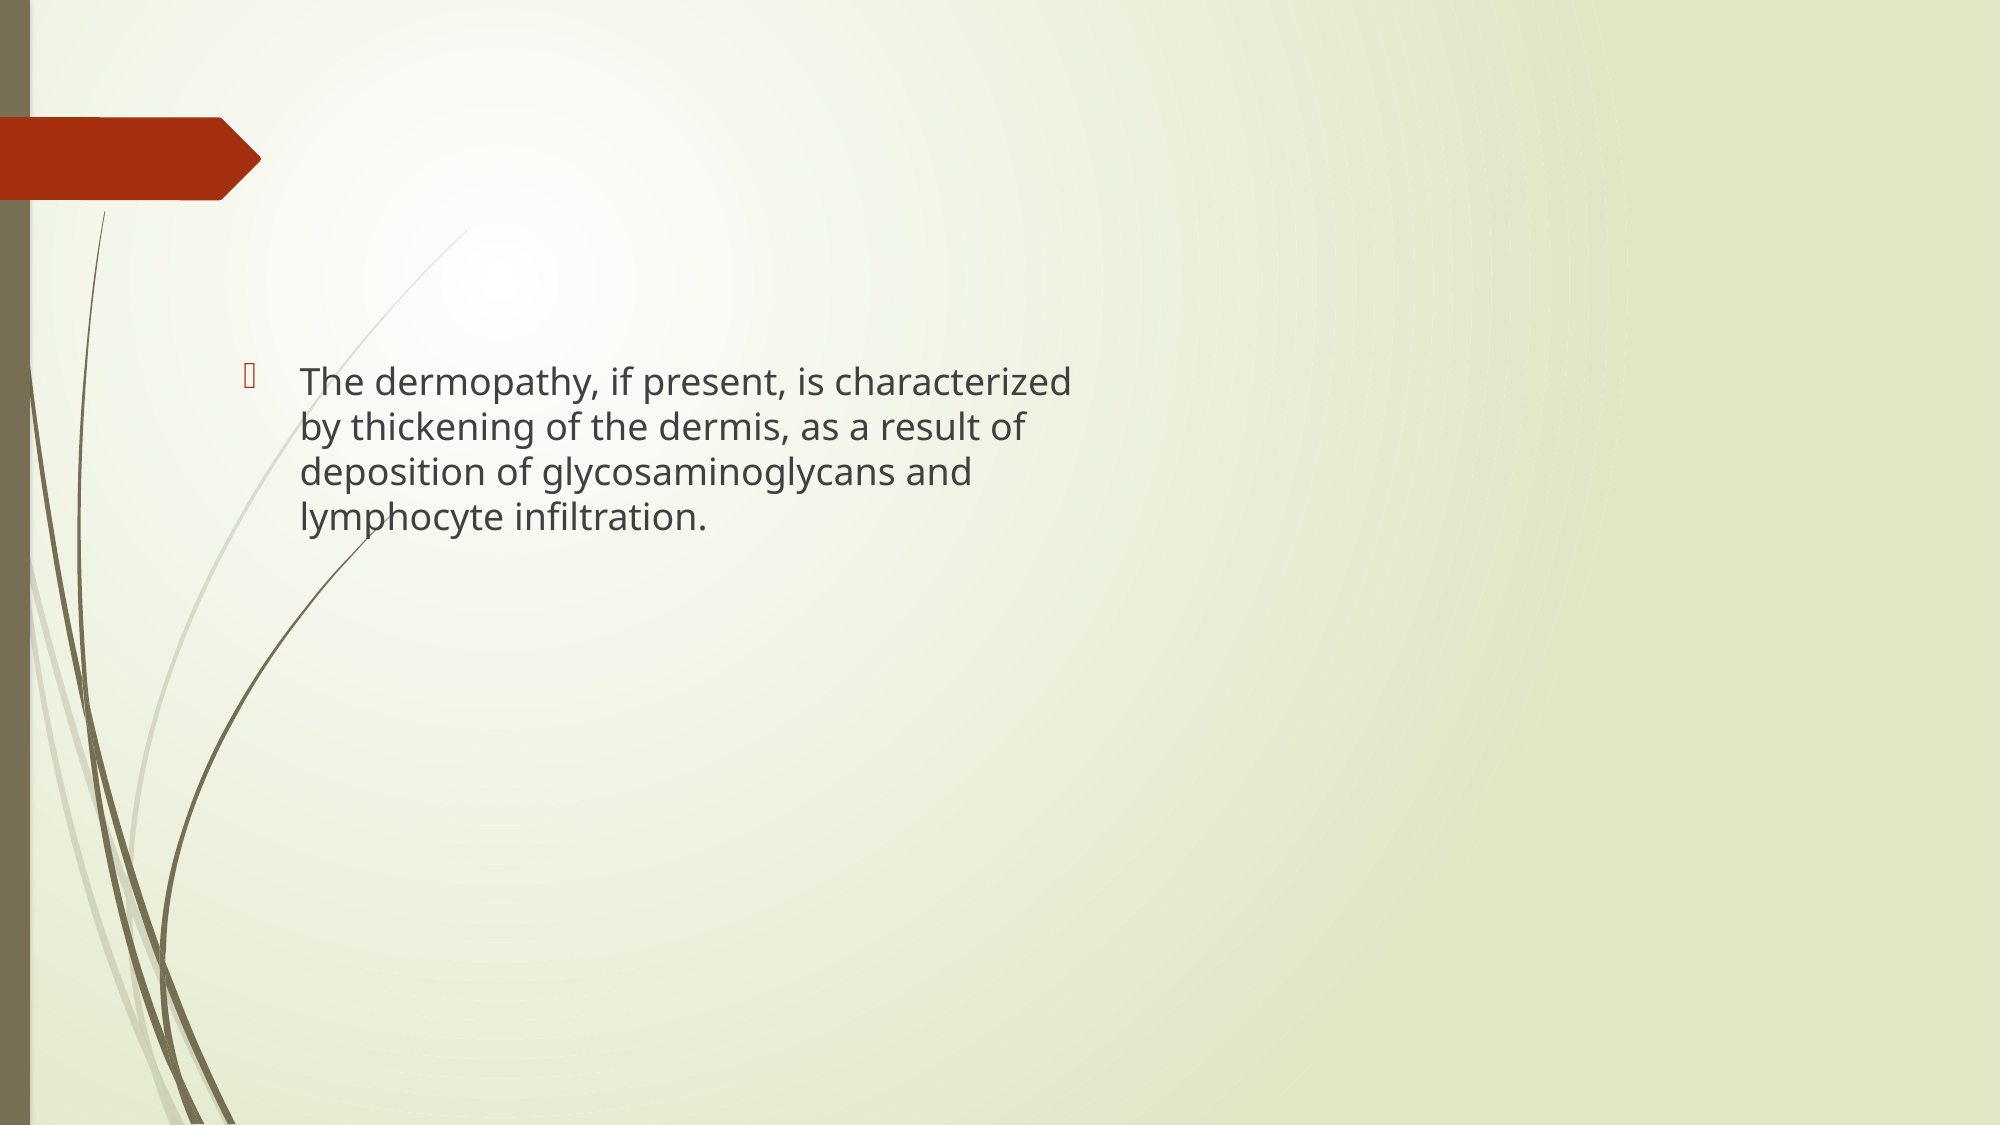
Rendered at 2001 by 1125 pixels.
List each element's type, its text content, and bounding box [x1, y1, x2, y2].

list The dermopathy, if present, is characterized by thickening of the dermis, as a result of deposition of glycosaminoglycans and lymphocyte infiltration. [228, 350, 1133, 970]
